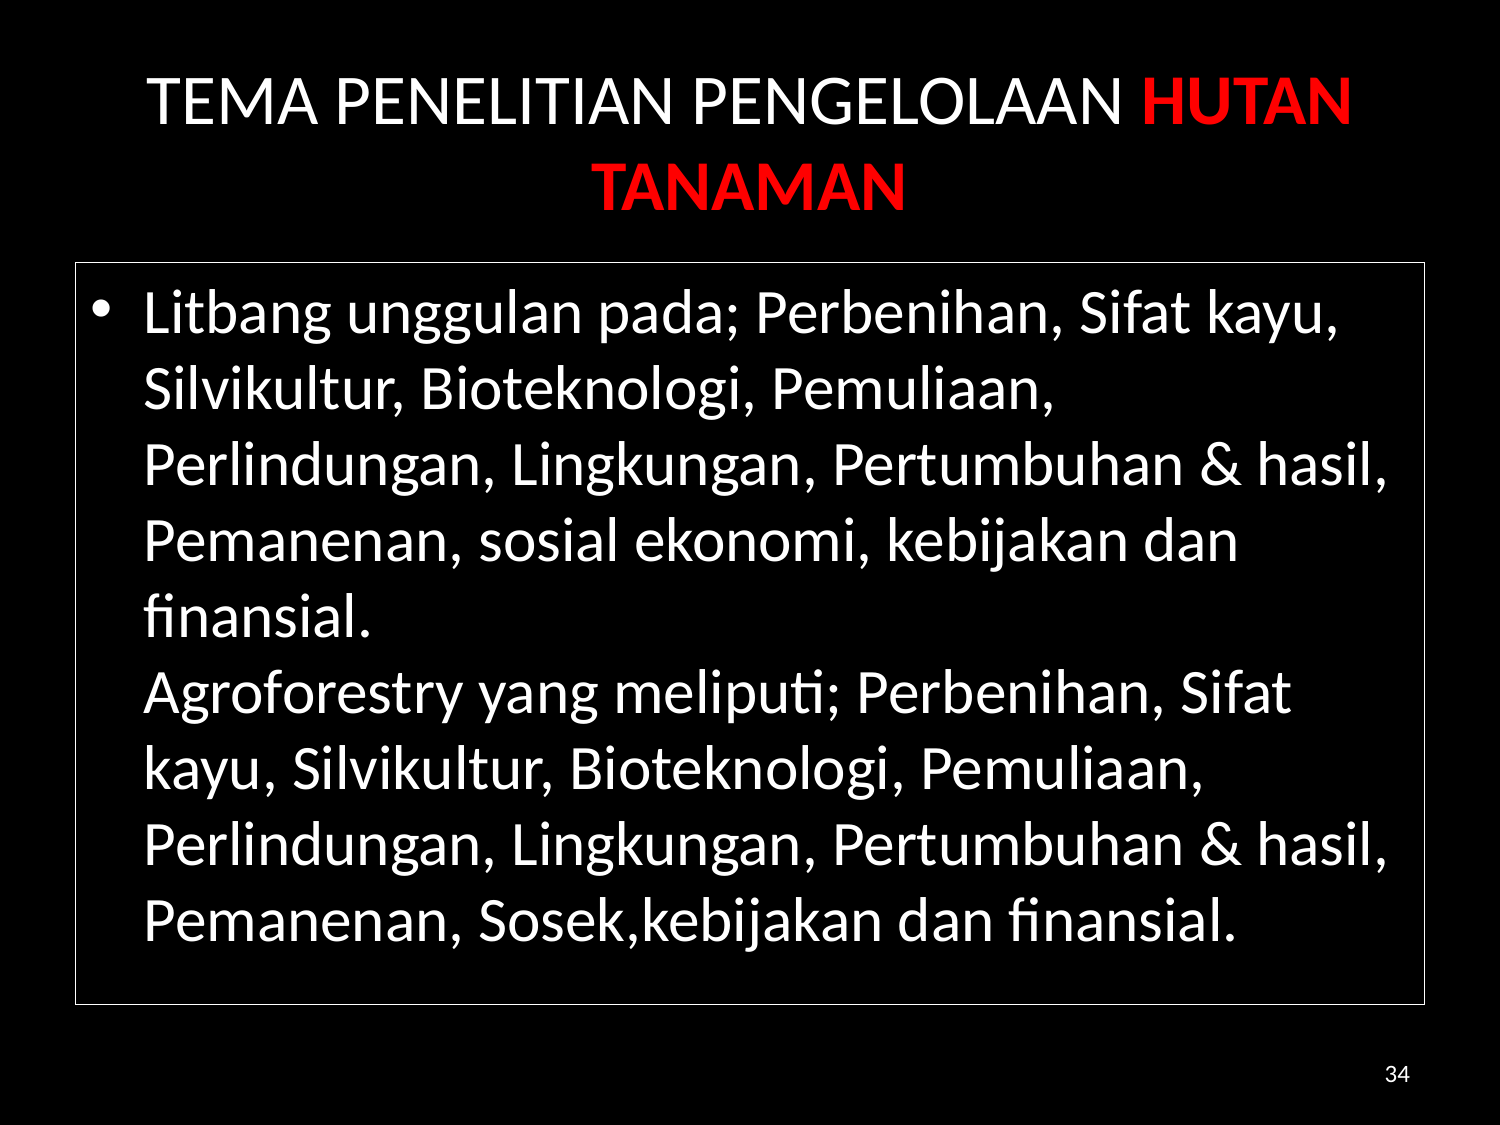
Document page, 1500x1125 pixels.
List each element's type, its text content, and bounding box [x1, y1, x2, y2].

slide_number 34 [1074, 1042, 1425, 1103]
list Litbang unggulan pada; Perbenihan, Sifat kayu, Silvikultur, Bioteknologi, Pemuliaan, Perlindungan, Lingkungan, Pertumbuhan & hasil, Pemanenan, sosial ekonomi, kebijakan dan finansial. Agroforestry yang meliputi; Perbenihan, Sifat kayu, Silvikultur, Bioteknologi, Pemuliaan, Perlindungan, Lingkungan, Pertumbuhan & hasil, Pemanenan, Sosek,kebijakan dan finansial. [75, 262, 1425, 1005]
title TEMA PENELITIAN PENGELOLAAN HUTAN TANAMAN [75, 45, 1425, 233]
